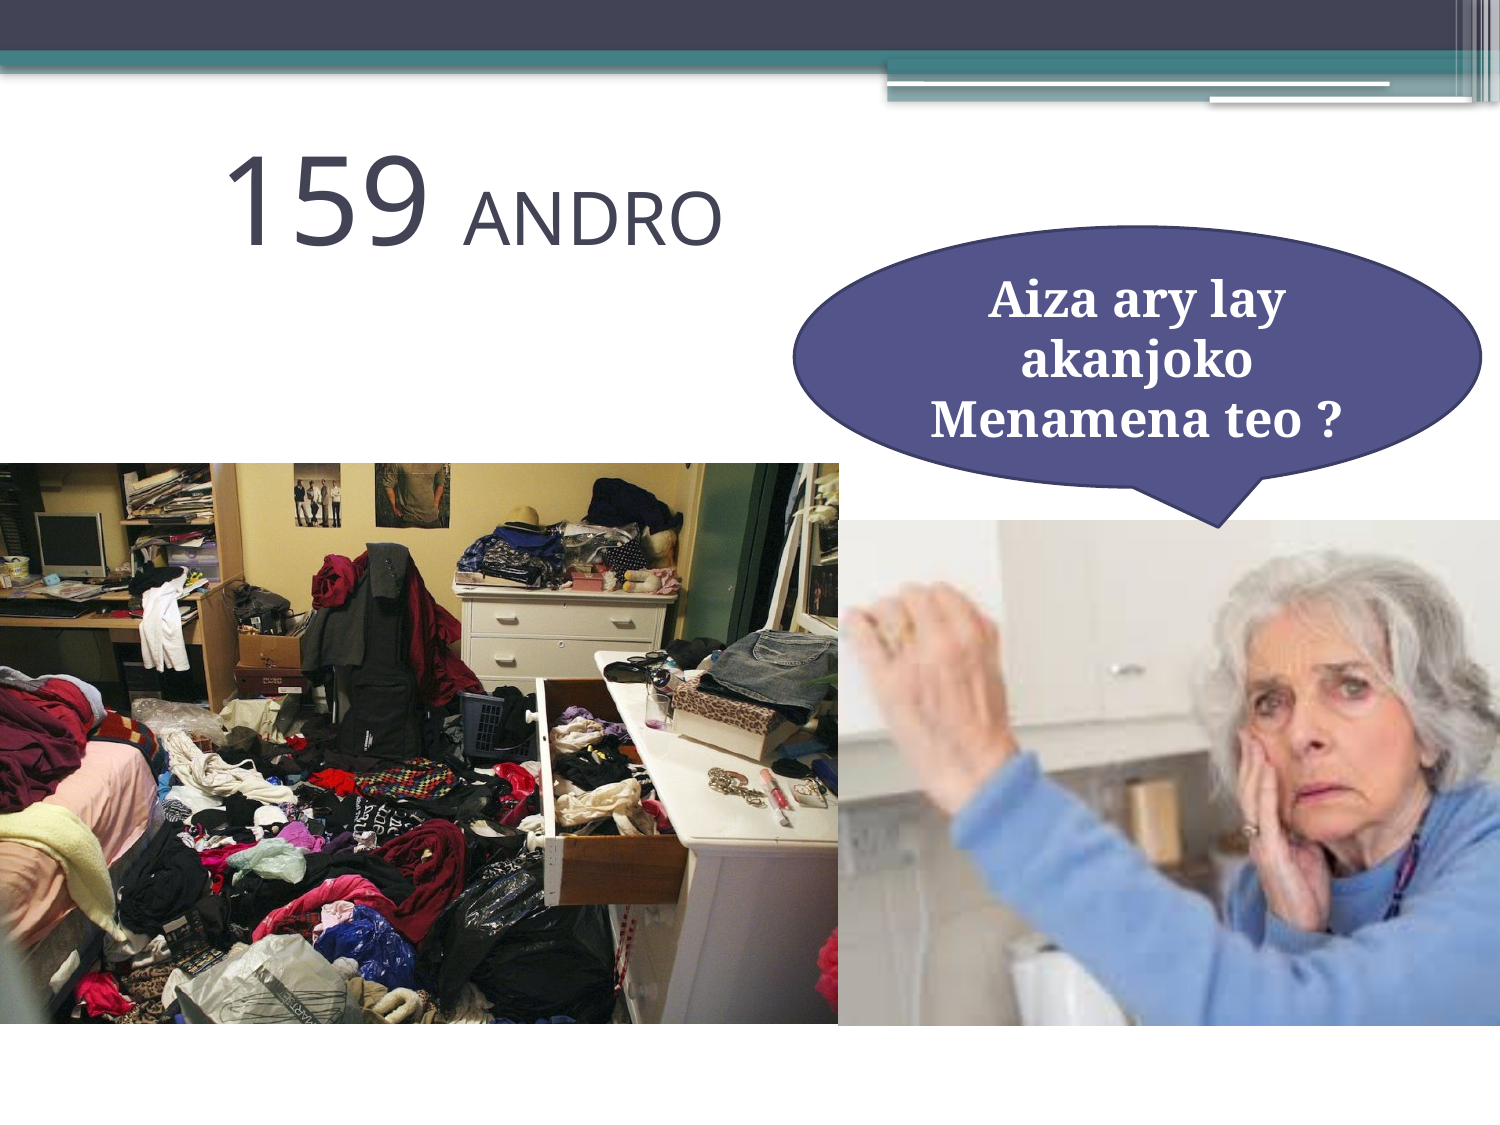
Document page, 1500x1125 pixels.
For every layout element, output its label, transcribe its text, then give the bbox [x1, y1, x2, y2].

title 159 ANDRO [41, 113, 904, 278]
picture [0, 463, 1500, 1026]
text_box Aiza ary lay akanjoko Menamena teo ? [792, 225, 1483, 517]
